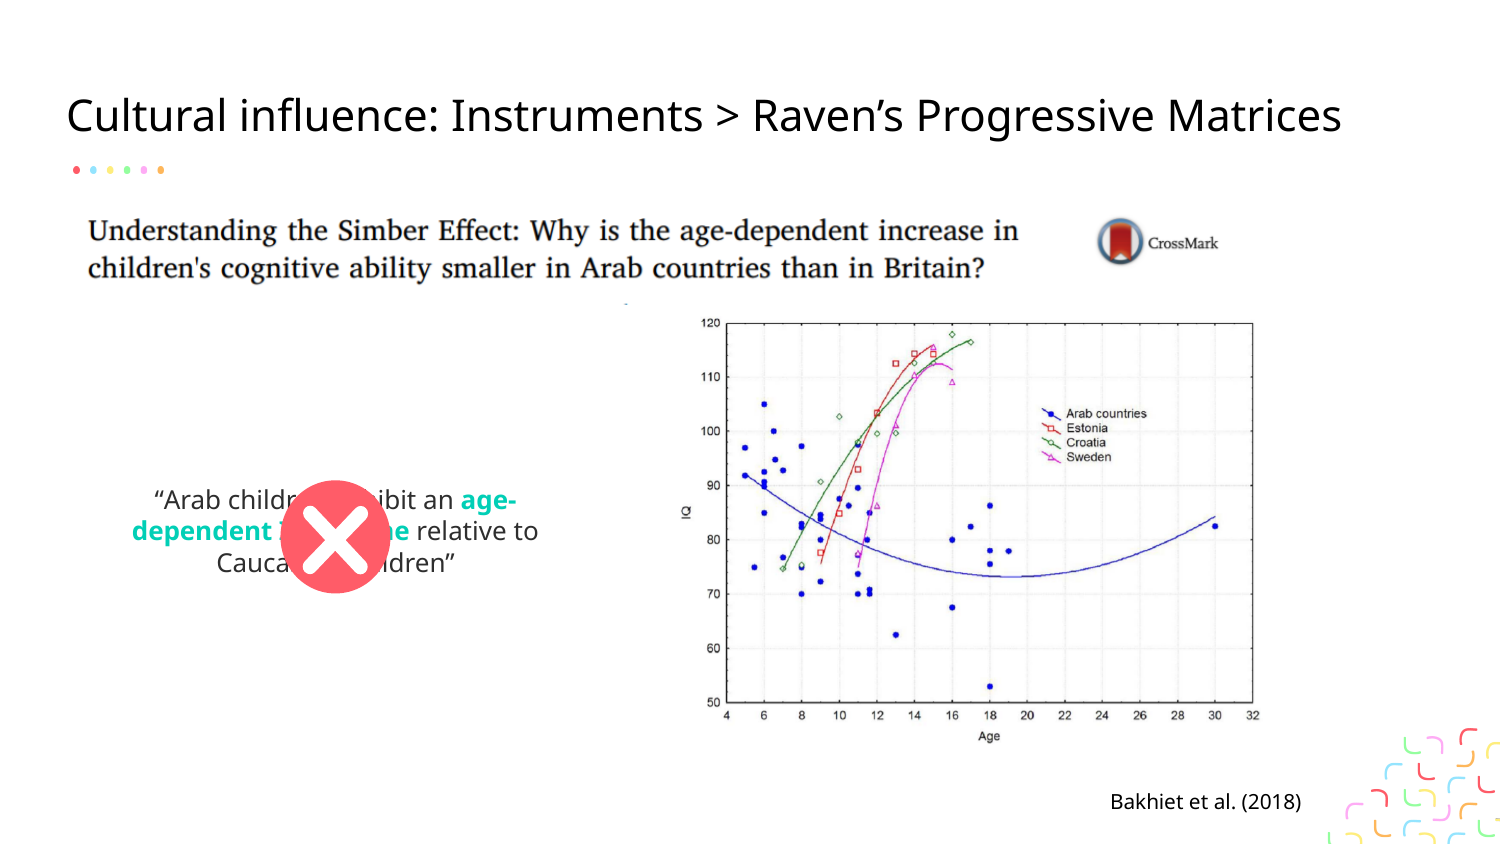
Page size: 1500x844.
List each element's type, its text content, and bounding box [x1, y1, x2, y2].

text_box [280, 480, 391, 594]
title Cultural influence: Instruments > Raven’s Progressive Matrices [51, 72, 1449, 167]
text_box Bakhiet et al. (2018) [824, 775, 1317, 826]
text_box “Arab children exhibit an age-dependent IQ decline relative to Caucasian children” [97, 468, 574, 593]
picture [1276, 620, 1500, 844]
picture [68, 190, 1265, 759]
picture [73, 167, 164, 174]
